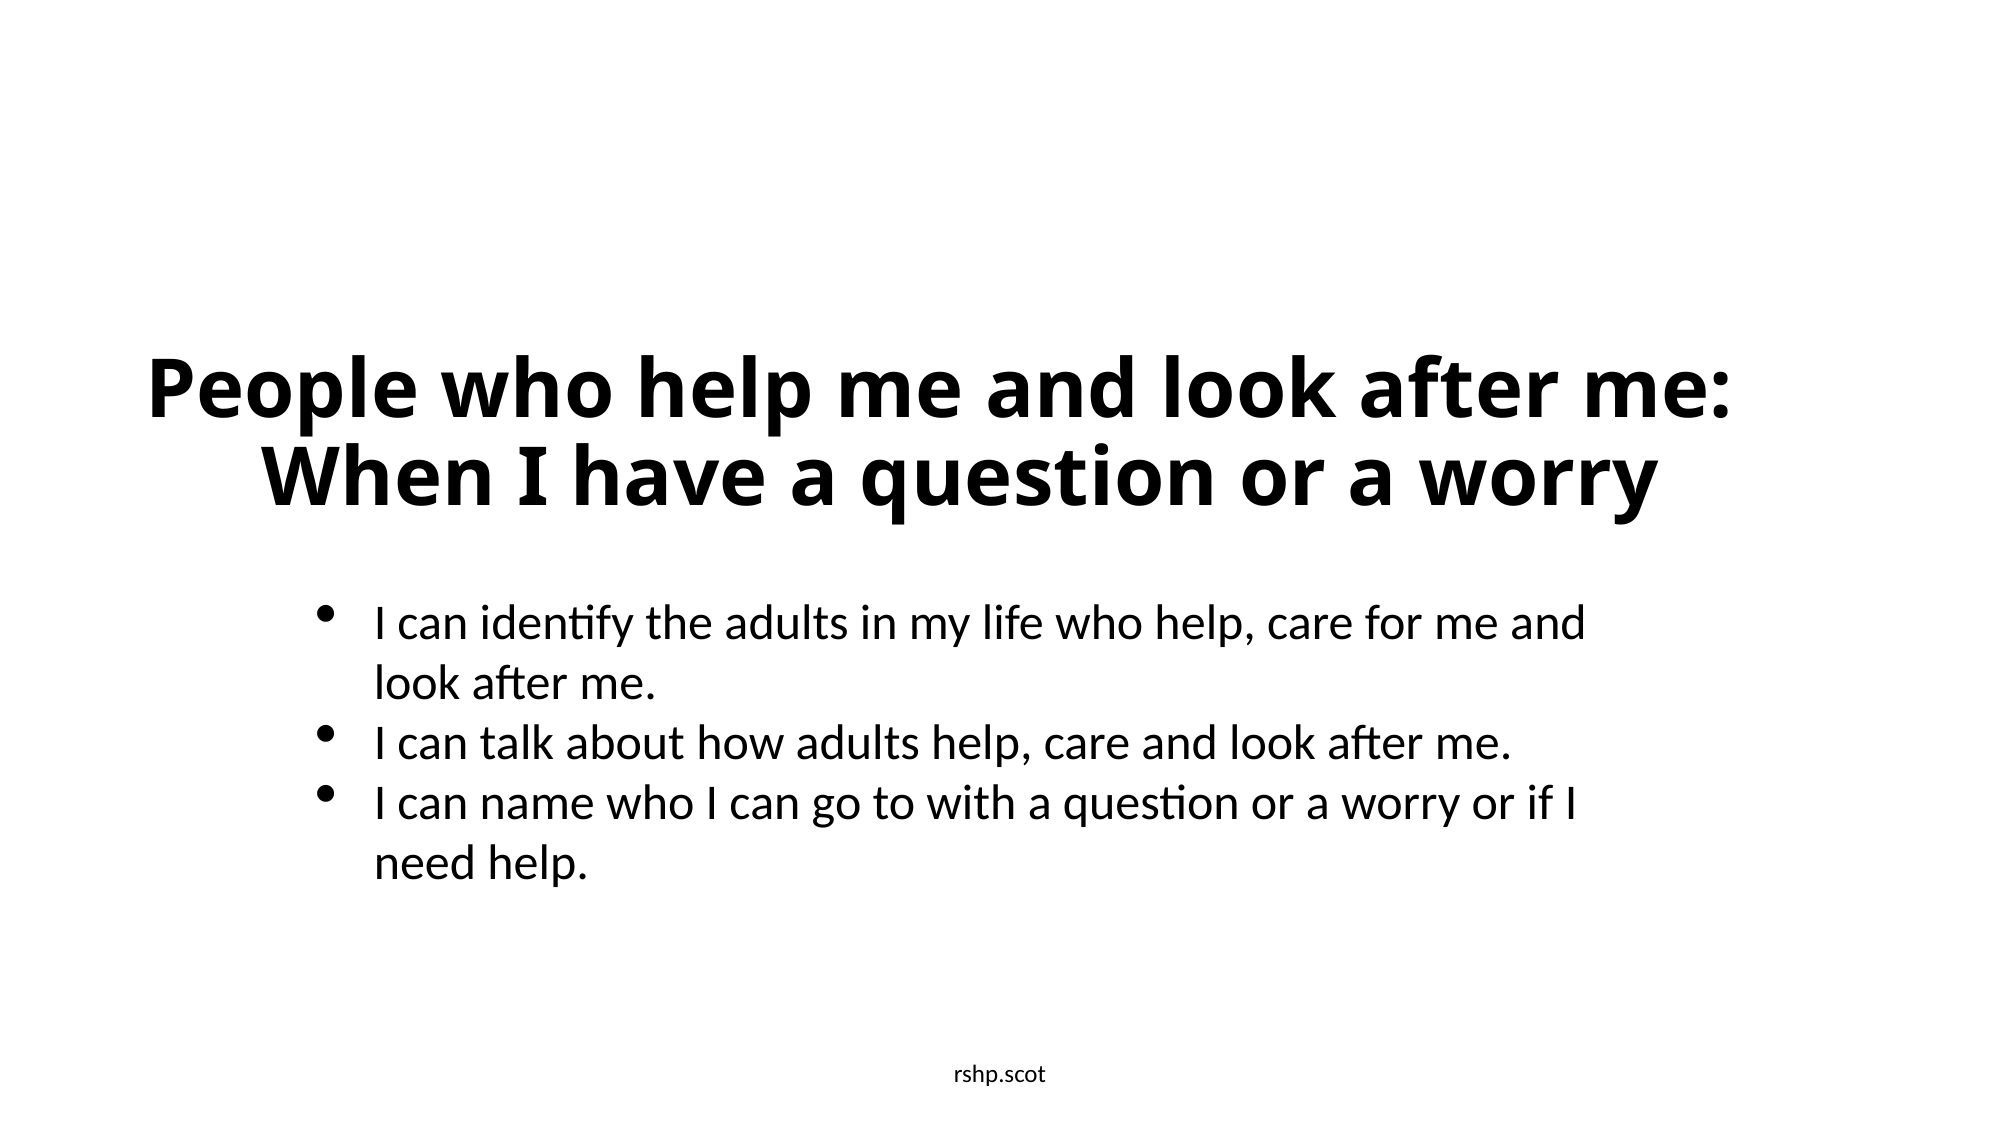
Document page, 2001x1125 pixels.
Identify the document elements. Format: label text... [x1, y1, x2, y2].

footer rshp.scot [662, 1042, 1338, 1103]
title People who help me and look after me: When I have a question or a worry [119, 259, 1805, 531]
text_box I can identify the adults in my life who help, care for me and look after me. I can talk about how adults help, care and look after me. I can name who I can go to with a question or a worry or if I need help. [302, 582, 1621, 898]
